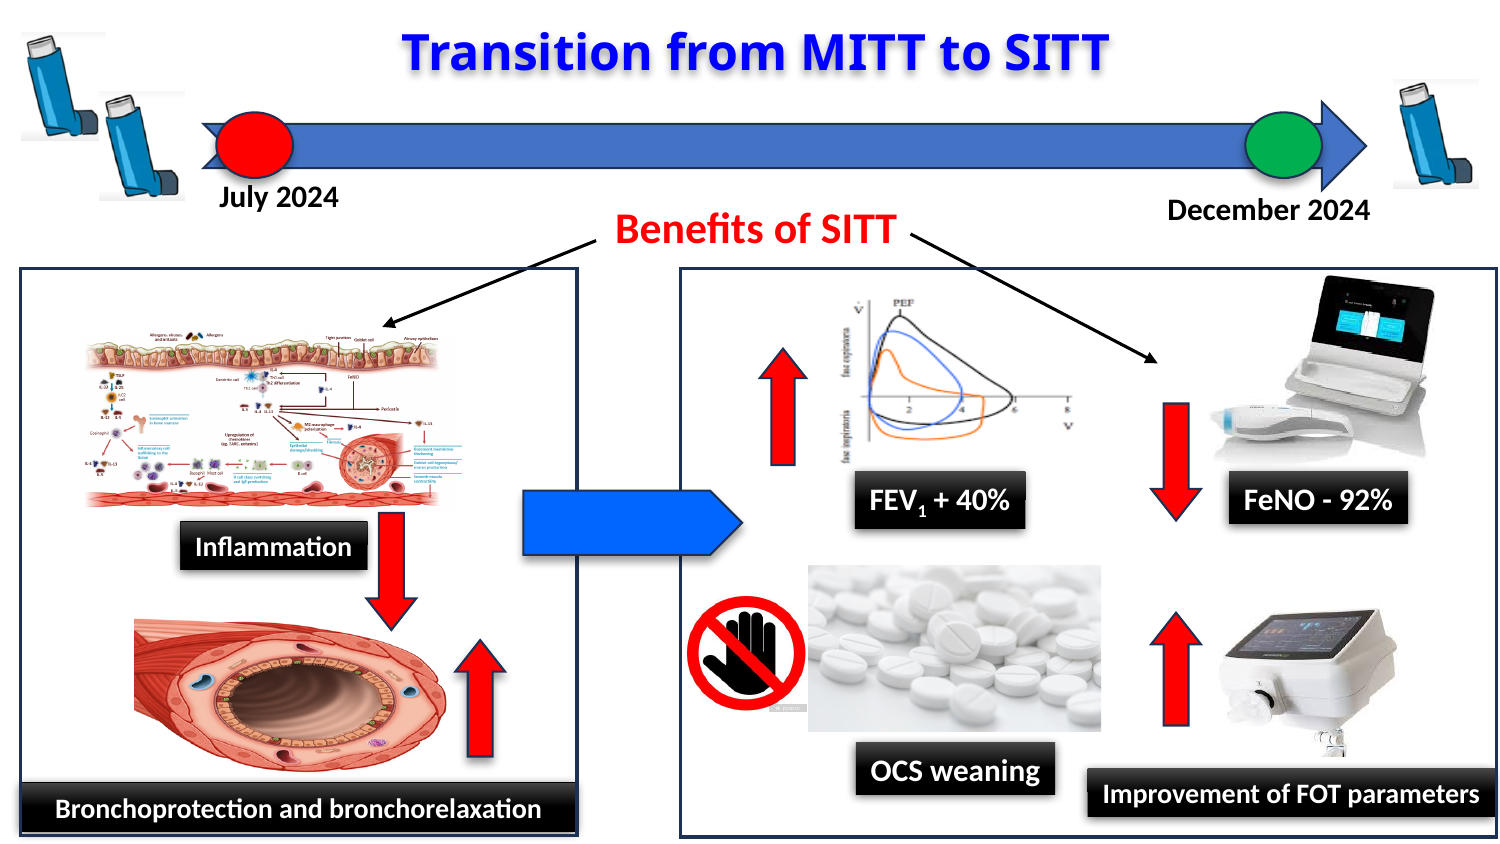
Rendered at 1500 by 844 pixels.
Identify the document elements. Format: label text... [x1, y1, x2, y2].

text_box [1244, 111, 1324, 180]
text_box [364, 513, 419, 612]
text_box December 2024 [1152, 181, 1386, 234]
text_box Benefits of SITT [600, 192, 913, 260]
picture [1191, 591, 1428, 757]
text_box [215, 111, 295, 180]
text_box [910, 233, 1158, 364]
text_box [680, 268, 1497, 838]
text_box [201, 122, 223, 135]
picture [1393, 79, 1479, 189]
picture [1193, 275, 1451, 479]
picture [74, 330, 462, 513]
text_box July 2024 [204, 168, 354, 221]
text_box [382, 240, 597, 327]
picture [806, 273, 1090, 489]
text_box [19, 267, 578, 836]
text_box Transition from MITT to SITT [387, 13, 1127, 88]
text_box [1314, 99, 1368, 181]
text_box [522, 489, 744, 556]
picture [20, 32, 185, 201]
picture [134, 612, 456, 777]
text_box [201, 160, 213, 170]
text_box [285, 122, 1252, 170]
picture [685, 559, 1102, 732]
